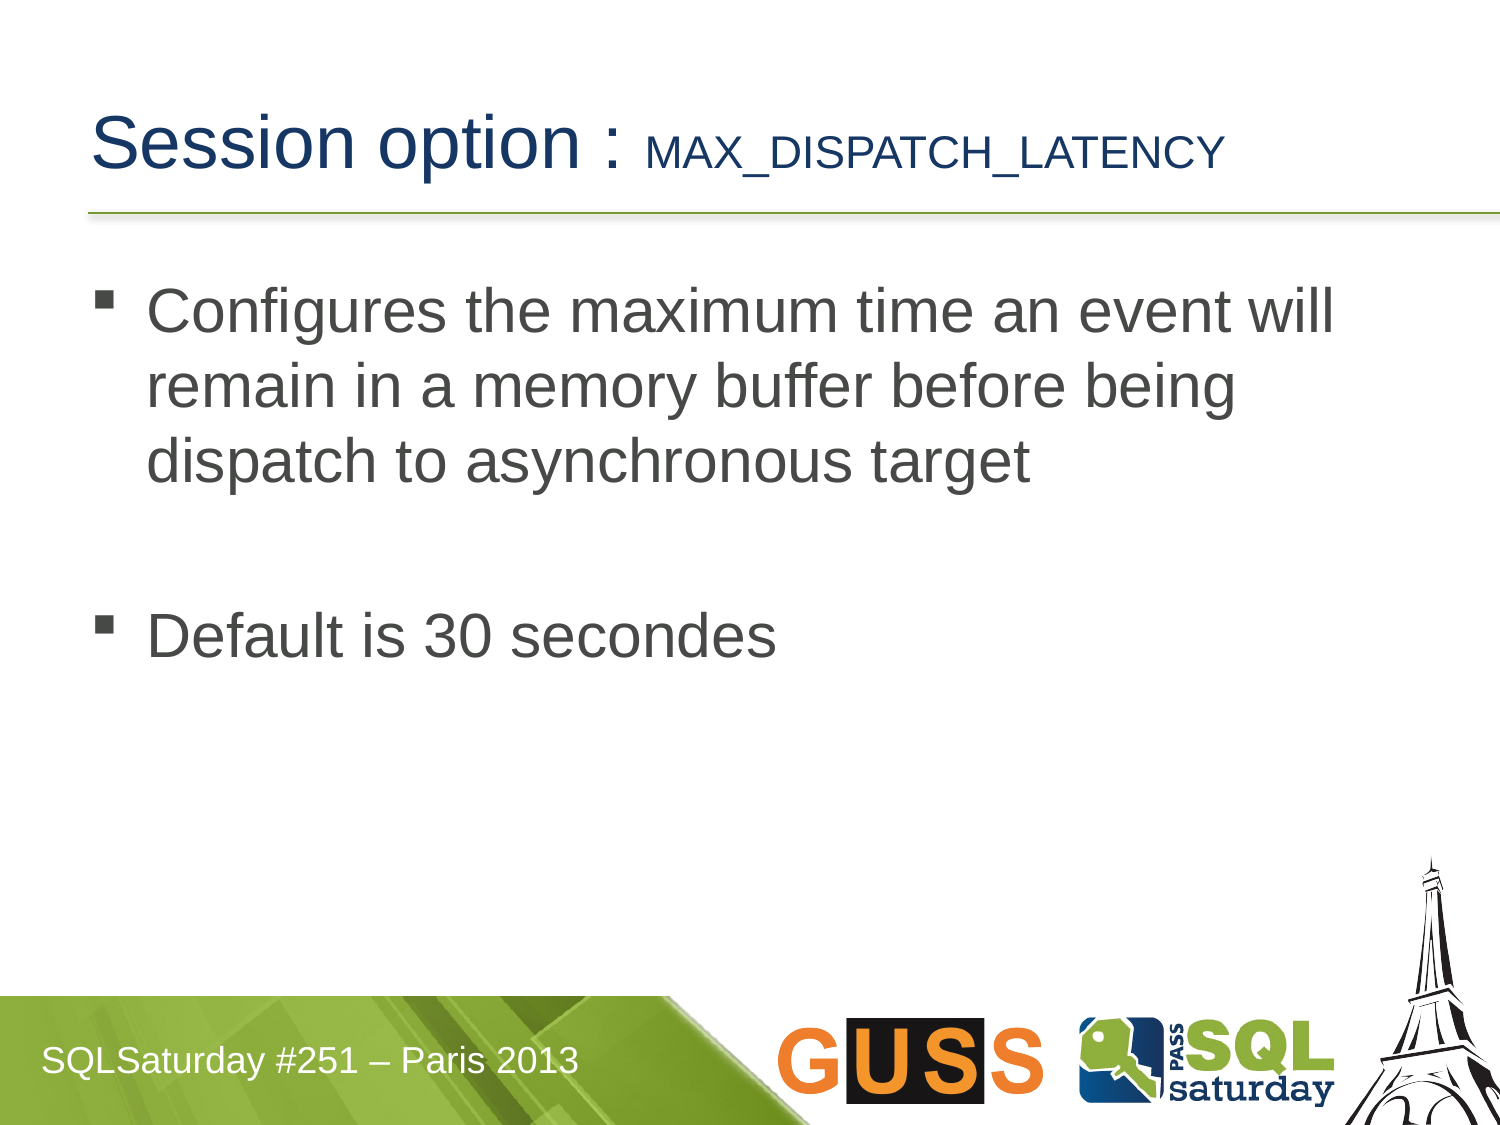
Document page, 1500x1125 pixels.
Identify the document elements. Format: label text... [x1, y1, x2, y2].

picture [0, 854, 1500, 1125]
title Session option : MAX_DISPATCH_LATENCY [75, 45, 1425, 233]
list Configures the maximum time an event will remain in a memory buffer before being dispatch to asynchronous target Default is 30 secondes [75, 262, 1425, 1005]
